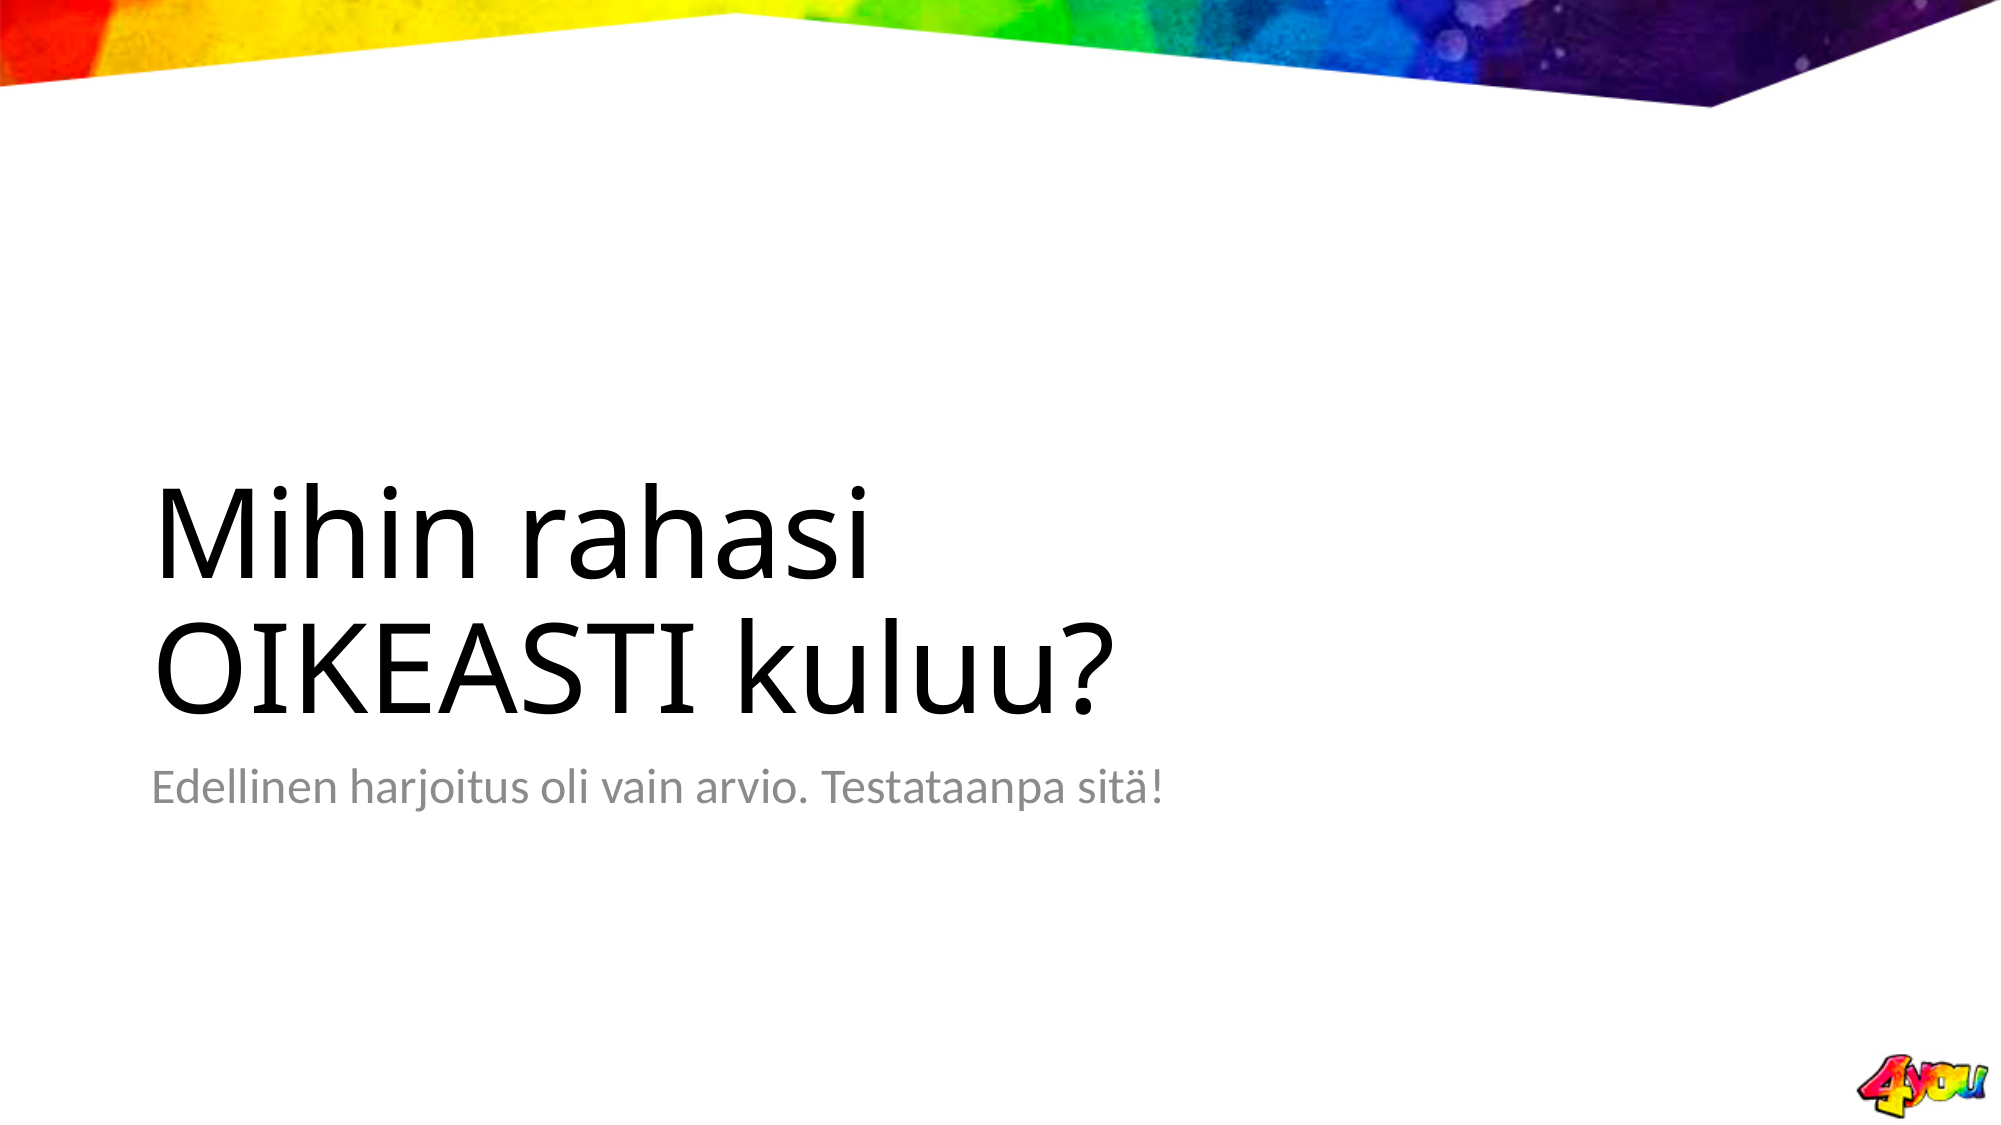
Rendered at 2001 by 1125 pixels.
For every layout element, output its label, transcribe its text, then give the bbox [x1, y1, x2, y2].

title Mihin rahasi OIKEASTI kuluu? [136, 280, 1433, 749]
list Edellinen harjoitus oli vain arvio. Testataanpa sitä! [136, 752, 1862, 999]
picture [0, 0, 2001, 1125]
